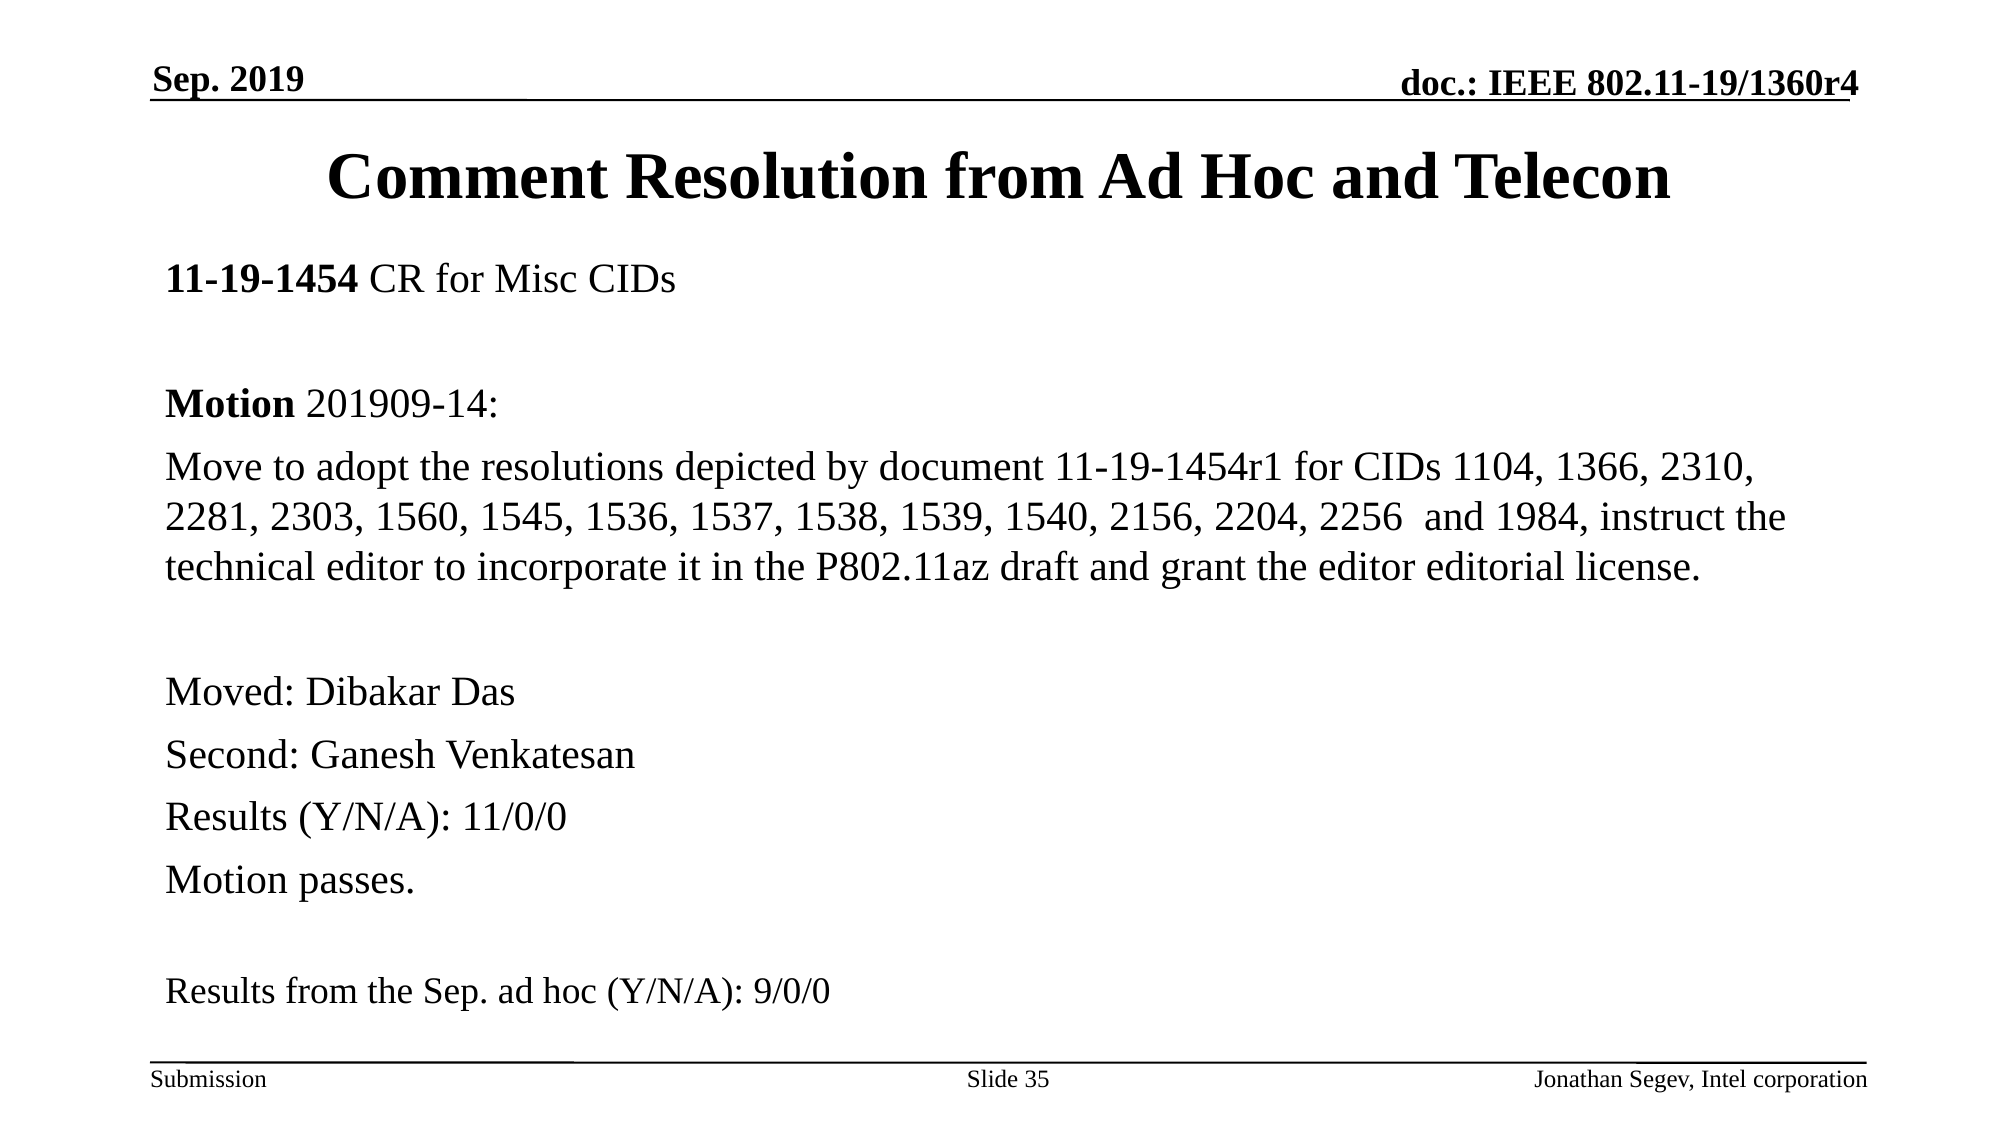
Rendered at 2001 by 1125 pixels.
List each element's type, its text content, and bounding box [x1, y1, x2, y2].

list 11-19-1454 CR for Misc CIDs Motion 201909-14: Move to adopt the resolutions depicted by document 11-19-1454r1 for CIDs 1104, 1366, 2310, 2281, 2303, 1560, 1545, 1536, 1537, 1538, 1539, 1540, 2156, 2204, 2256 and 1984, instruct the technical editor to incorporate it in the P802.11az draft and grant the editor editorial license. Moved: Dibakar Das Second: Ganesh Venkatesan Results (Y/N/A): 11/0/0 Motion passes. Results from the Sep. ad hoc (Y/N/A): 9/0/0 [149, 243, 1850, 1000]
title Comment Resolution from Ad Hoc and Telecon [149, 112, 1850, 232]
footer Jonathan Segev, Intel corporation [1171, 1061, 1869, 1093]
slide_number Slide 35 [950, 1061, 1067, 1123]
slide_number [152, 54, 563, 100]
